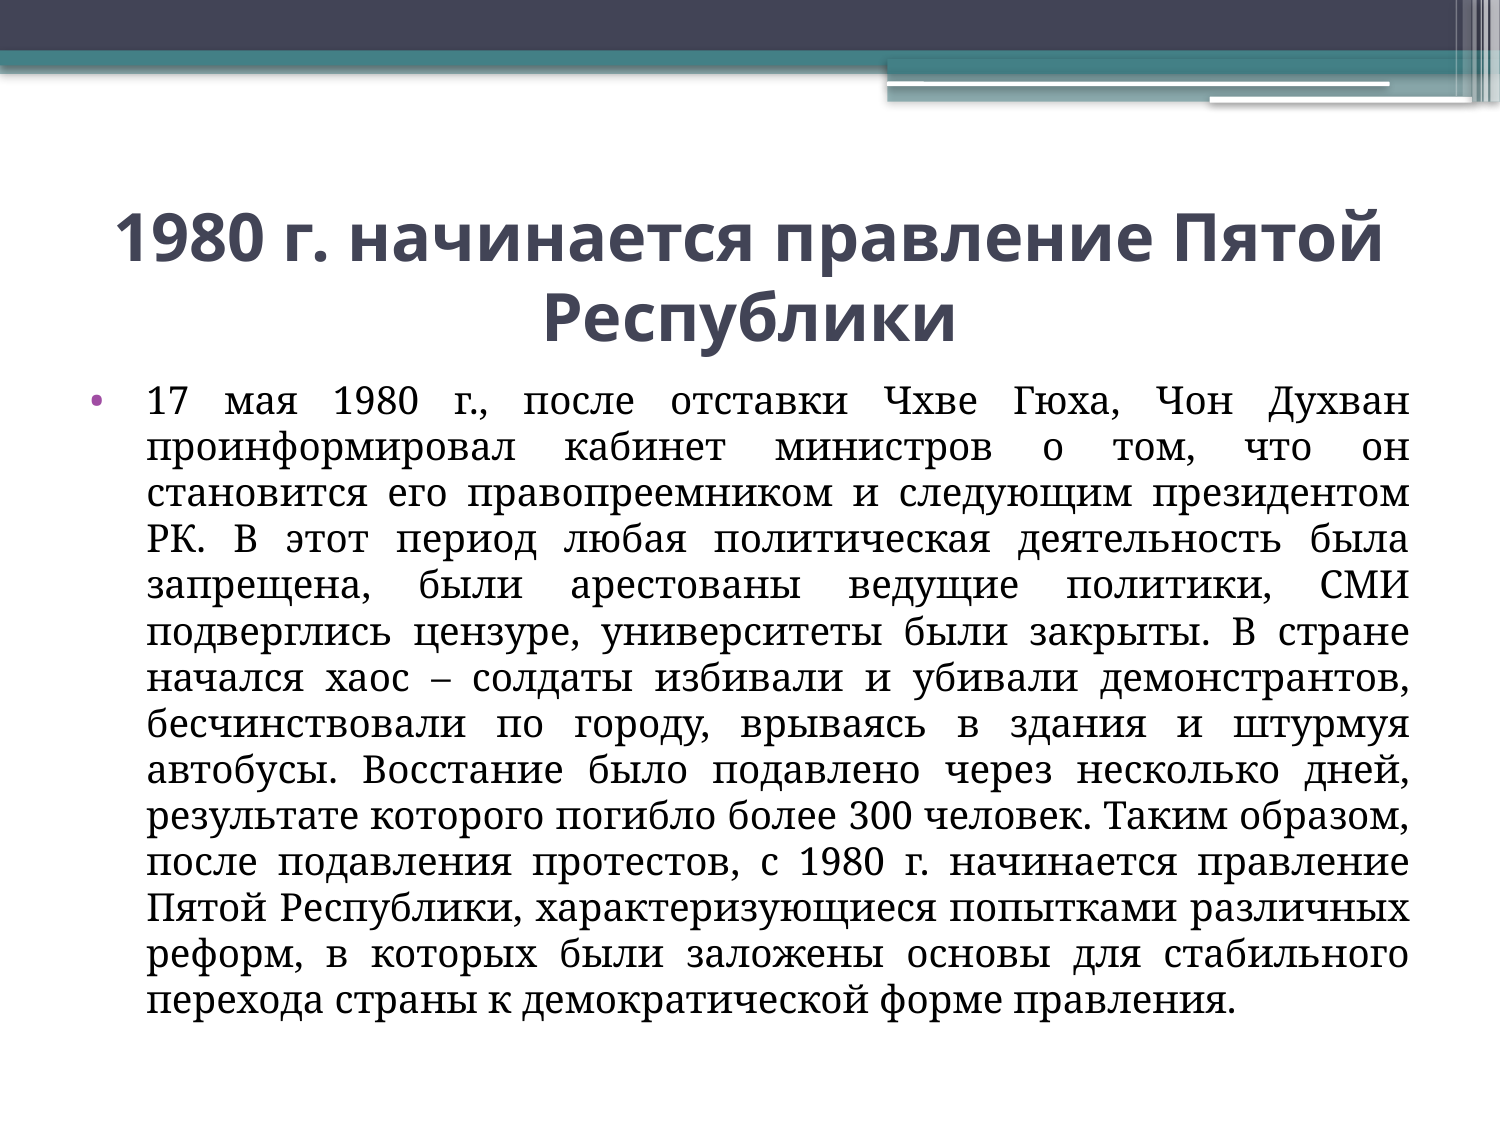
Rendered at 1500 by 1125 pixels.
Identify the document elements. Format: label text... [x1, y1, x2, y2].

list 17 мая 1980 г., после отставки Чхве Гюха, Чон Духван проинформировал кабинет министров о том, что он становится его правопреемником и следующим президентом РК. В этот период любая политическая деятельность была запрещена, были арестованы ведущие политики, СМИ подверглись цензуре, университеты были закрыты. В стране начался хаос – солдаты избивали и убивали демонстрантов, бесчинствовали по городу, врываясь в здания и штурмуя автобусы. Восстание было подавлено через несколько дней, результате которого погибло более 300 человек. Таким образом, после подавления протестов, с 1980 г. начинается правление Пятой Республики, характеризующиеся попытками различных реформ, в которых были заложены основы для стабильного перехода страны к демократической форме правления. [75, 368, 1425, 1079]
title 1980 г. начинается правление Пятой Республики [75, 187, 1425, 363]
